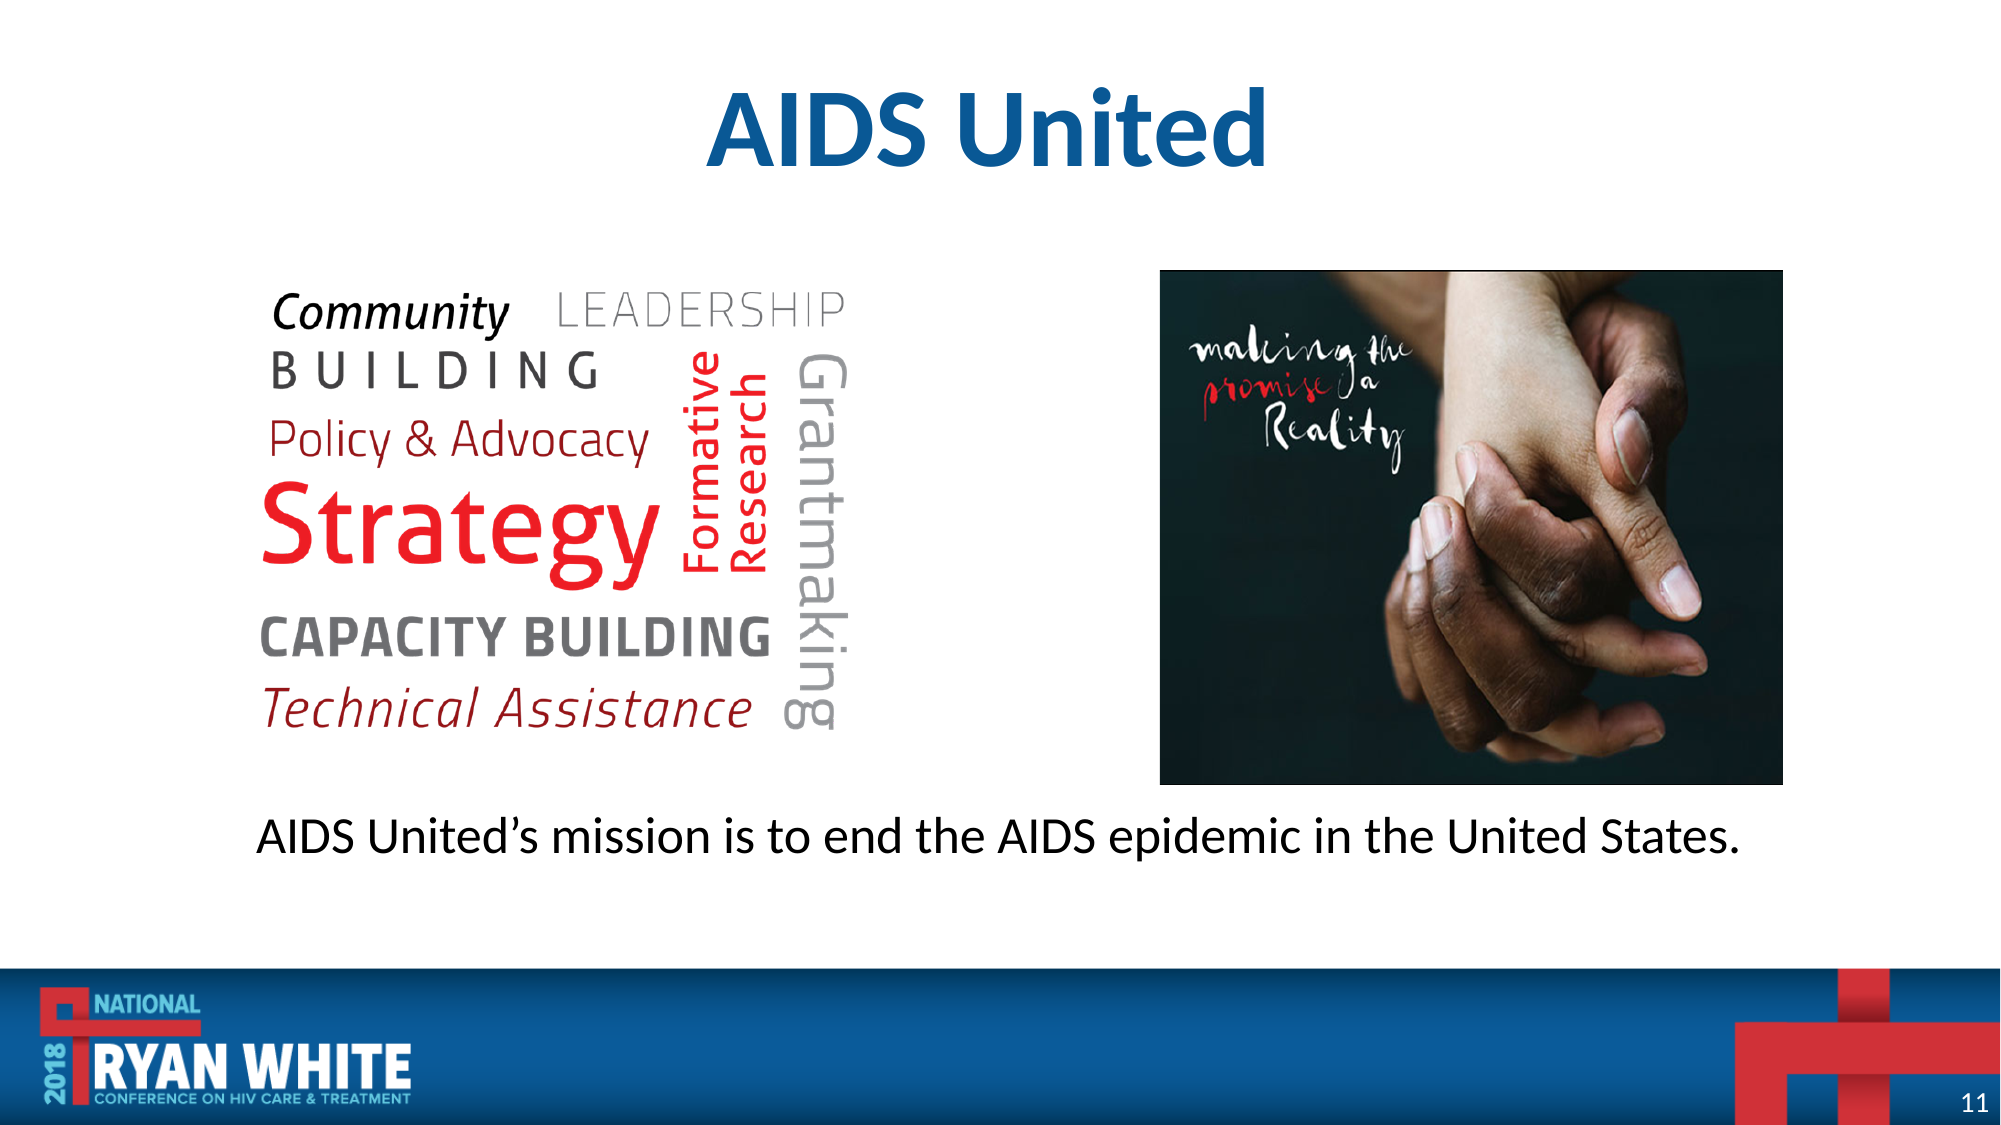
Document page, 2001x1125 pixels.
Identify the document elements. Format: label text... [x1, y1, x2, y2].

picture [0, 0, 2001, 1125]
list AIDS United’s mission is to end the AIDS epidemic in the United States. [203, 816, 1807, 938]
slide_number 11 [1789, 1070, 2000, 1125]
title AIDS United [159, 21, 1819, 205]
